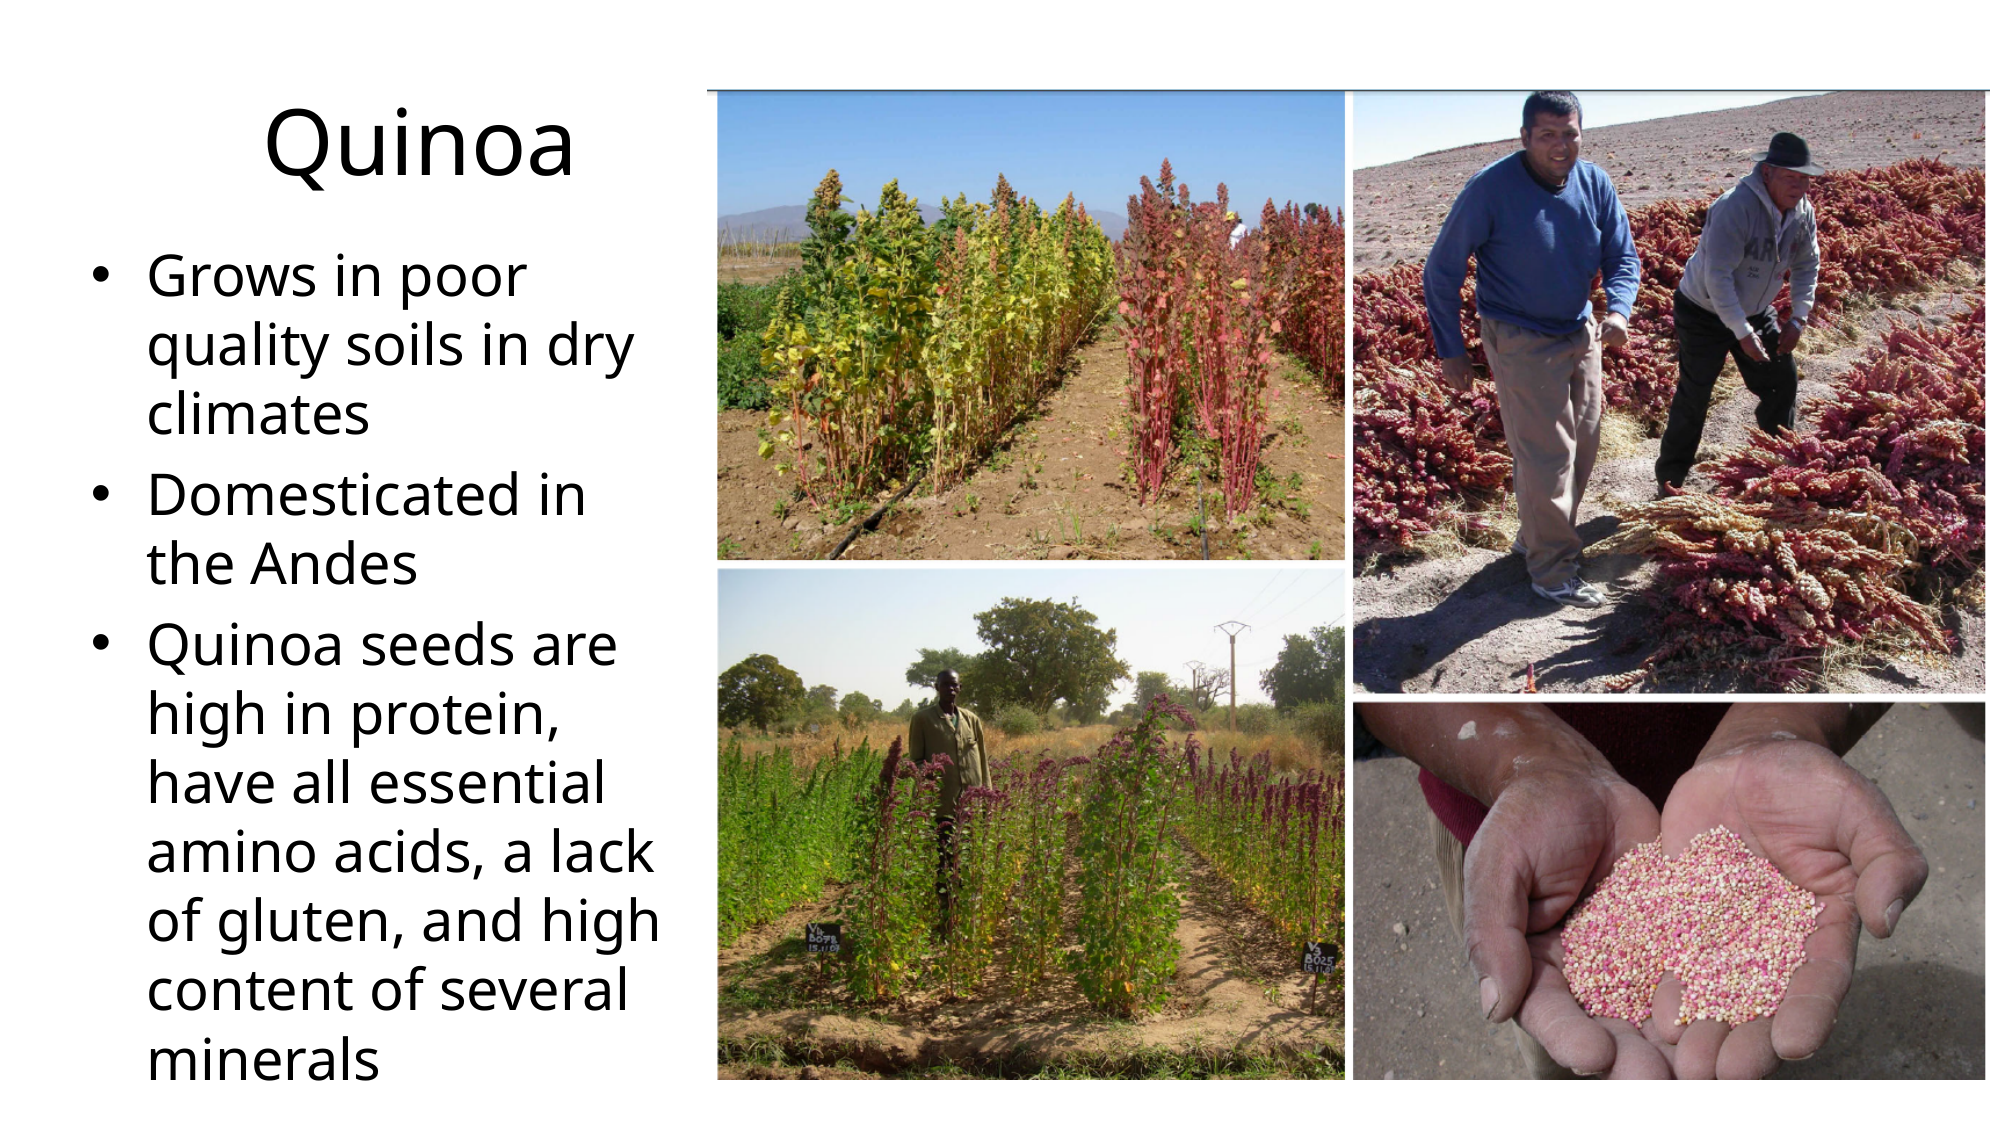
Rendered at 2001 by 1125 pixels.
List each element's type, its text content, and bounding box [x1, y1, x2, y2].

title Quinoa [99, 45, 742, 233]
list Grows in poor quality soils in dry climates Domesticated in the Andes Quinoa seeds are high in protein, have all essential amino acids, a lack of gluten, and high content of several minerals [75, 231, 683, 1100]
picture [706, 89, 1990, 1081]
